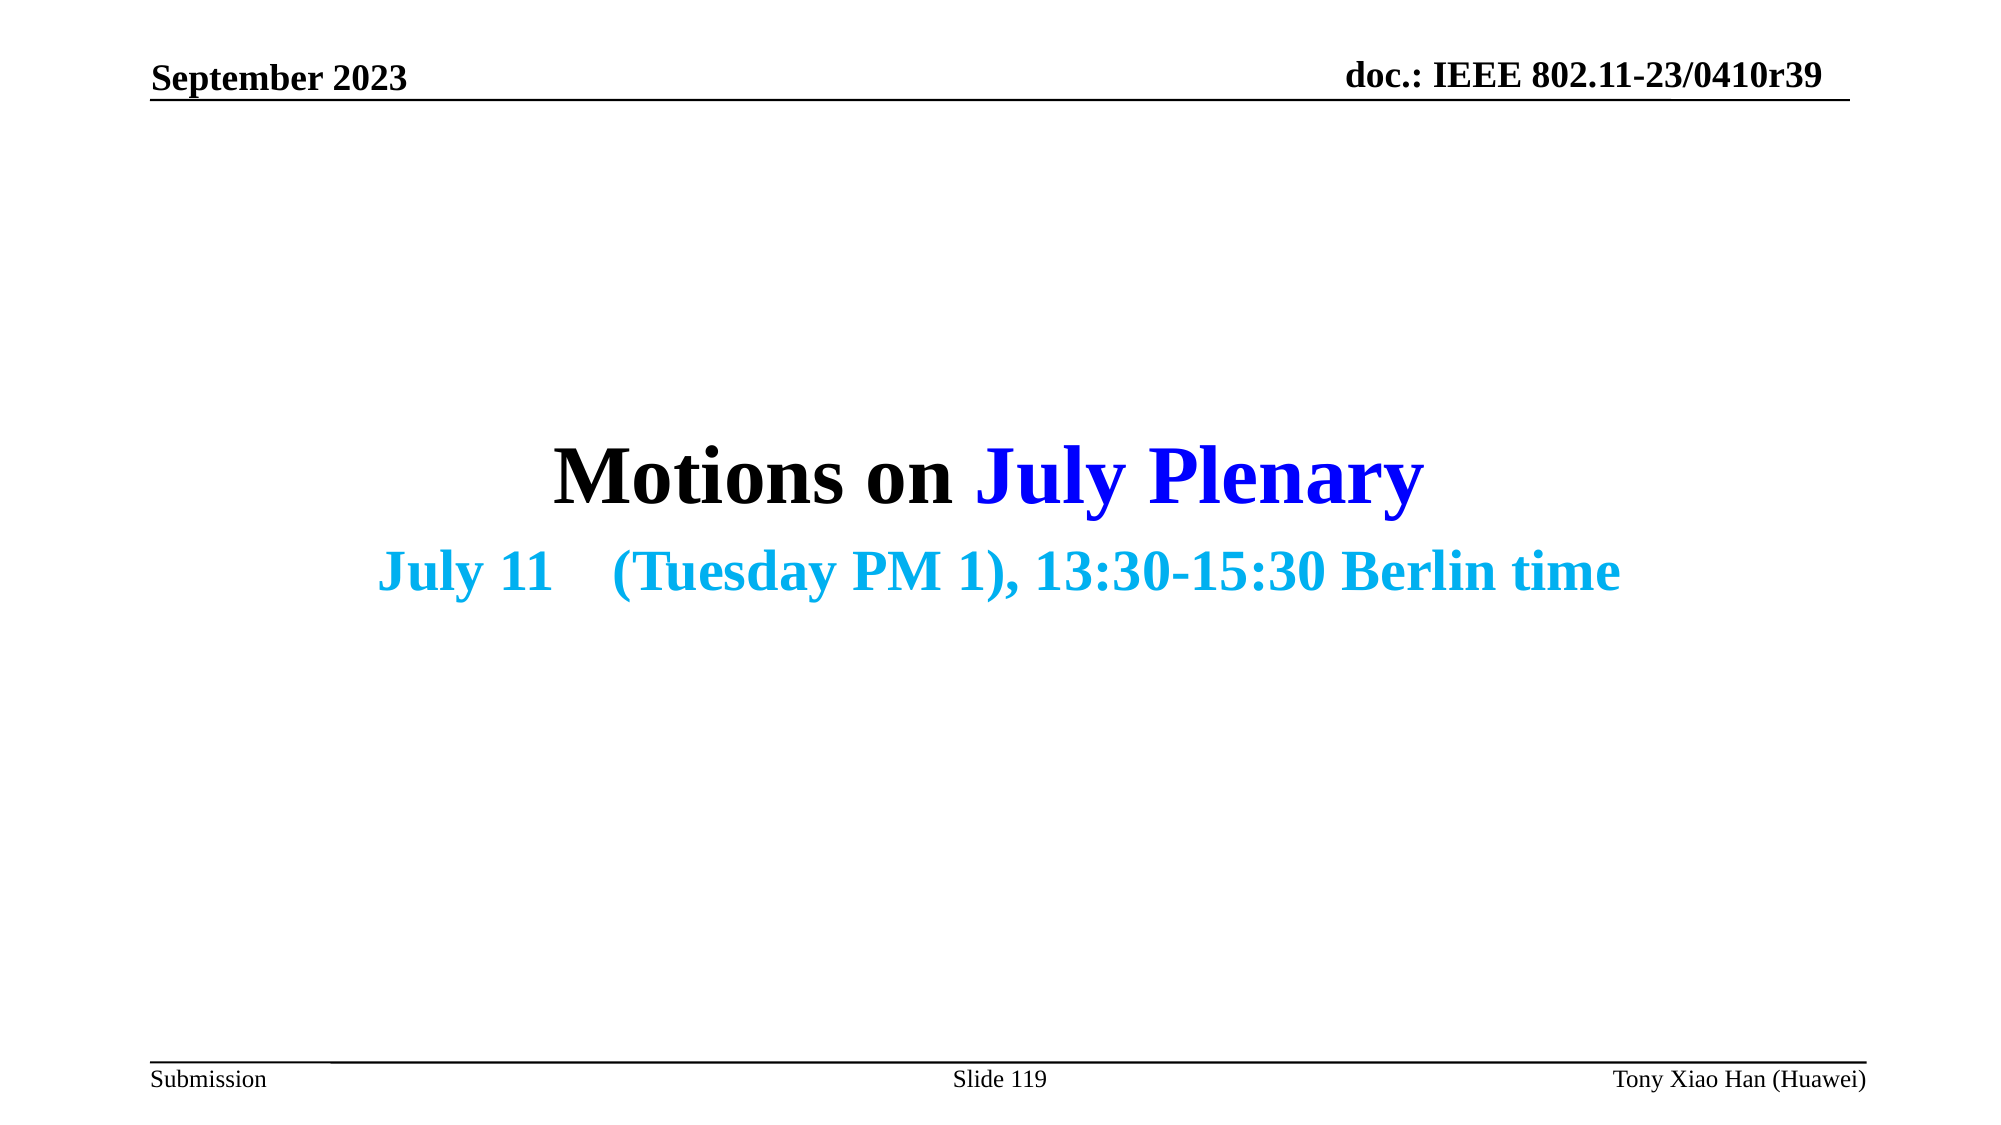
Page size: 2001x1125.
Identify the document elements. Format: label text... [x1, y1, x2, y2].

text_box Motions on July Plenary July 11 (Tuesday PM 1), 13:30-15:30 Berlin time [249, 412, 1750, 950]
